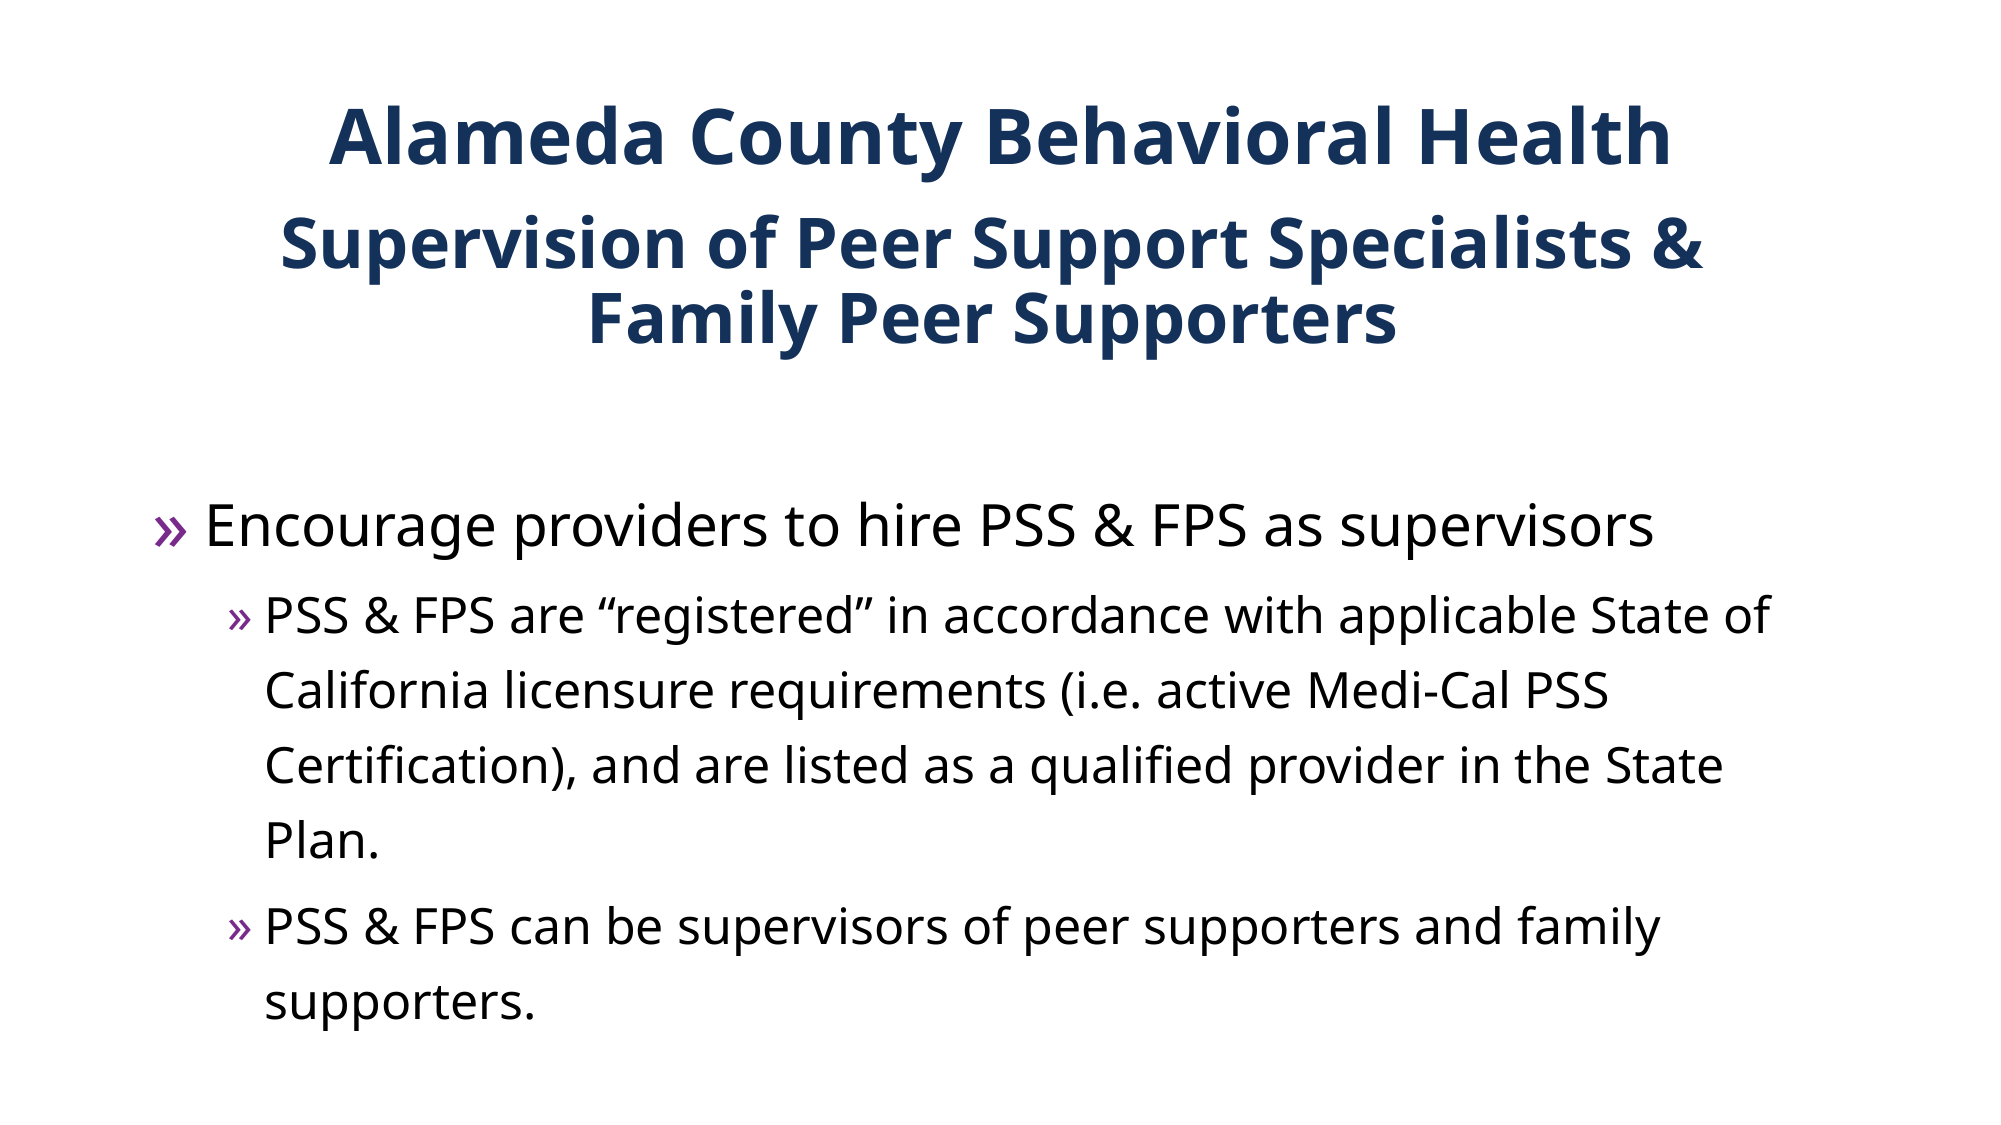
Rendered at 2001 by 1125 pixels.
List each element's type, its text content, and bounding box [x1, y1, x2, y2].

list Encourage providers to hire PSS & FPS as supervisors PSS & FPS are “registered” in accordance with applicable State of California licensure requirements (i.e. active Medi-Cal PSS Certification), and are listed as a qualified provider in the State Plan. PSS & FPS can be supervisors of peer supporters and family supporters. [137, 467, 1863, 1084]
title Alameda County Behavioral Health d Supervision of Peer Support Specialists & Family Peer Supporters [63, 89, 1941, 368]
